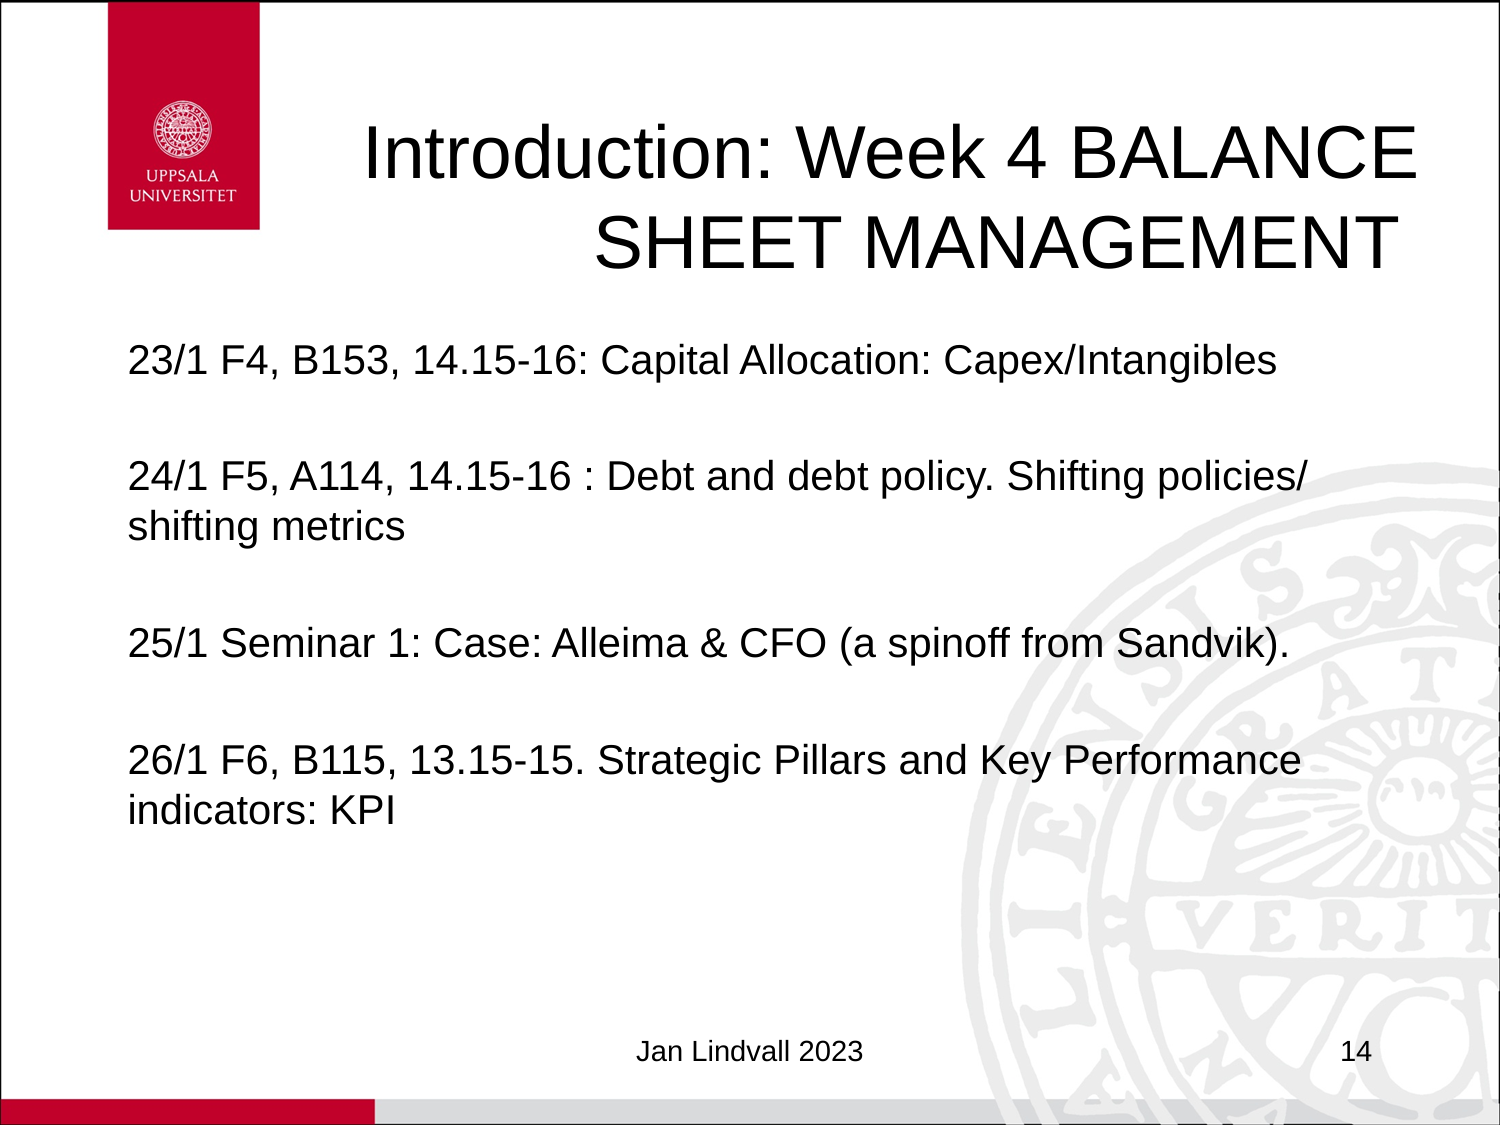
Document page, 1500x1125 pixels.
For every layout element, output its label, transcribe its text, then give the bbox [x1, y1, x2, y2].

list 23/1 F4, B153, 14.15-16: Capital Allocation: Capex/Intangibles 24/1 F5, A114, 14.15-16 : Debt and debt policy. Shifting policies/ shifting metrics 25/1 Seminar 1: Case: Alleima & CFO (a spinoff from Sandvik). 26/1 F6, B115, 13.15-15. Strategic Pillars and Key Performance indicators: KPI [112, 324, 1436, 1000]
title Introduction: Week 4 BALANCE SHEET MANAGEMENT [289, 99, 1436, 288]
picture [0, 0, 1500, 1125]
slide_number 14 [1074, 1024, 1388, 1101]
footer Jan Lindvall 2023 [512, 1024, 988, 1101]
